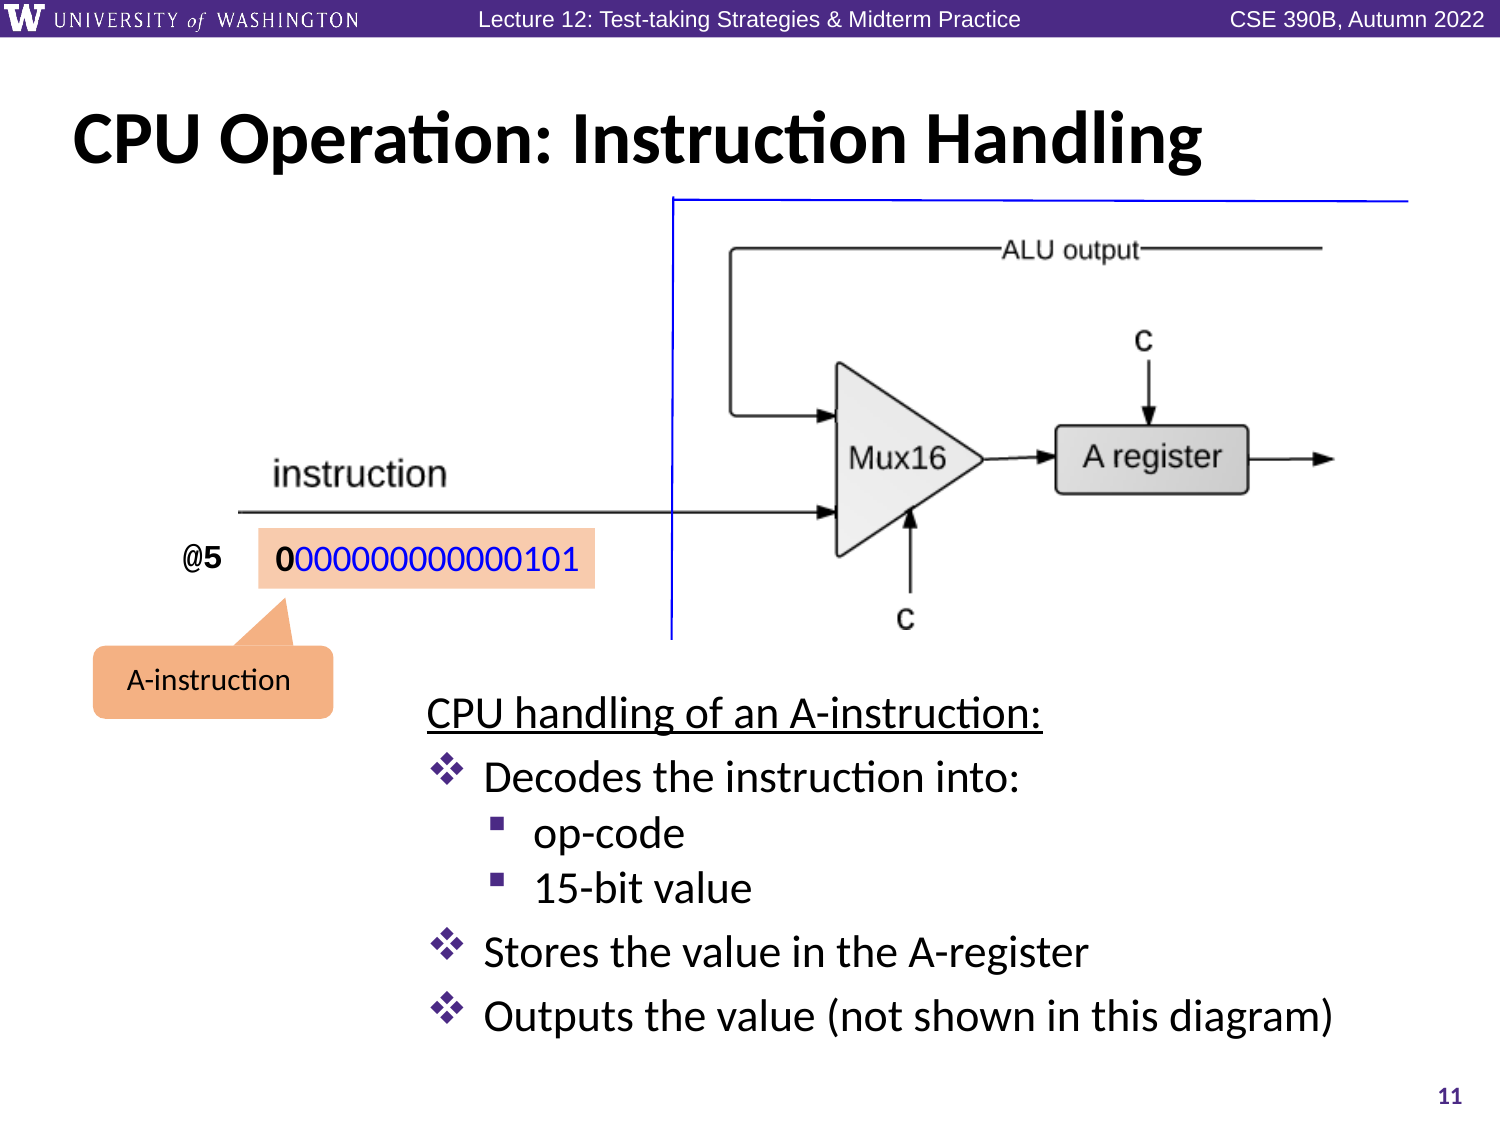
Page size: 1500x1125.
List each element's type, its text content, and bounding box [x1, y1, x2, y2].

picture [4, 4, 358, 32]
text_box CPU handling of an A-instruction: Decodes the instruction into: op-code 15-bit value Stores the value in the A-register Outputs the value (not shown in this diagram) [426, 680, 1493, 1070]
text_box 0000000000000101 [258, 528, 595, 589]
slide_number 11 [1400, 1065, 1500, 1125]
text_box @5 [180, 533, 232, 578]
text_box [238, 239, 673, 630]
title CPU Operation: Instruction Handling [58, 71, 1438, 197]
text_box A-instruction [124, 657, 302, 702]
text_box [92, 597, 334, 719]
text_box [672, 239, 1336, 630]
